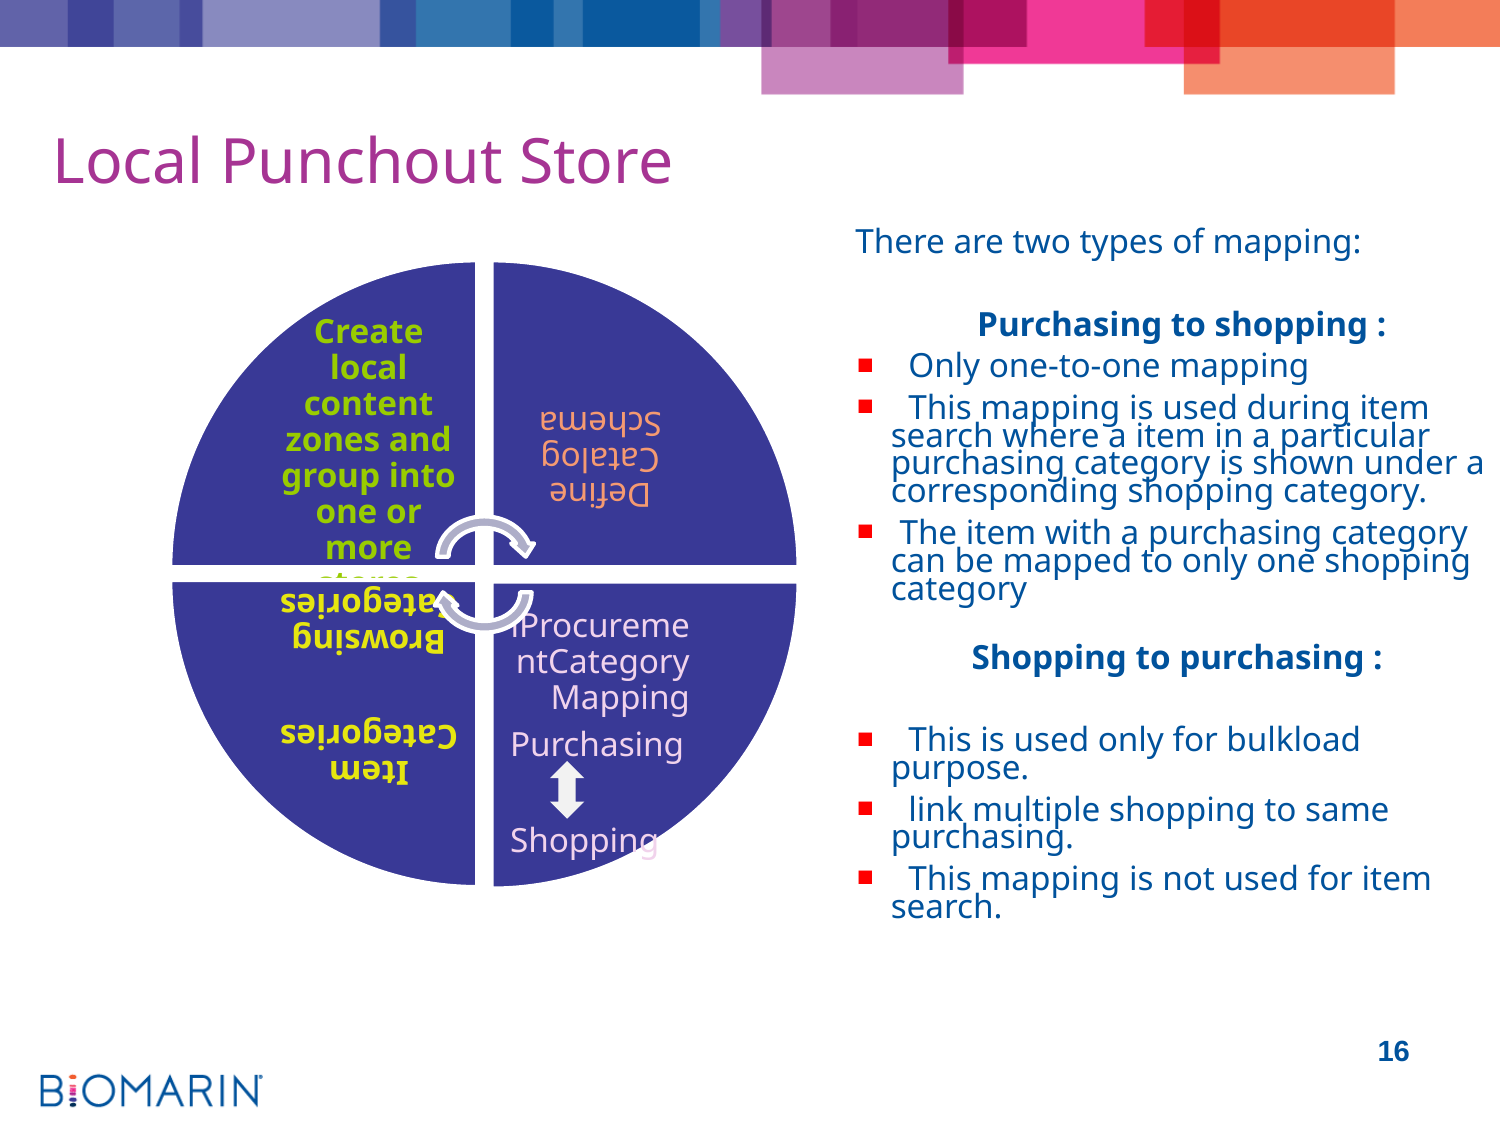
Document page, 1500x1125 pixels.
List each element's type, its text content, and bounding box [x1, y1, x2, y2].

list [23, 217, 946, 931]
slide_number 16 [1074, 1029, 1426, 1103]
title Local Punchout Store [37, 129, 1438, 224]
text_box There are two types of mapping: Purchasing to shopping : Only one-to-one mapping This mapping is used during item search where a item in a particular purchasing category is shown under a corresponding shopping category. The item with a purchasing category can be mapped to only one shopping category Shopping to purchasing : This is used only for bulkload purpose. link multiple shopping to same purchasing. This mapping is not used for item search. [840, 224, 1500, 1029]
picture [0, 0, 1500, 1125]
